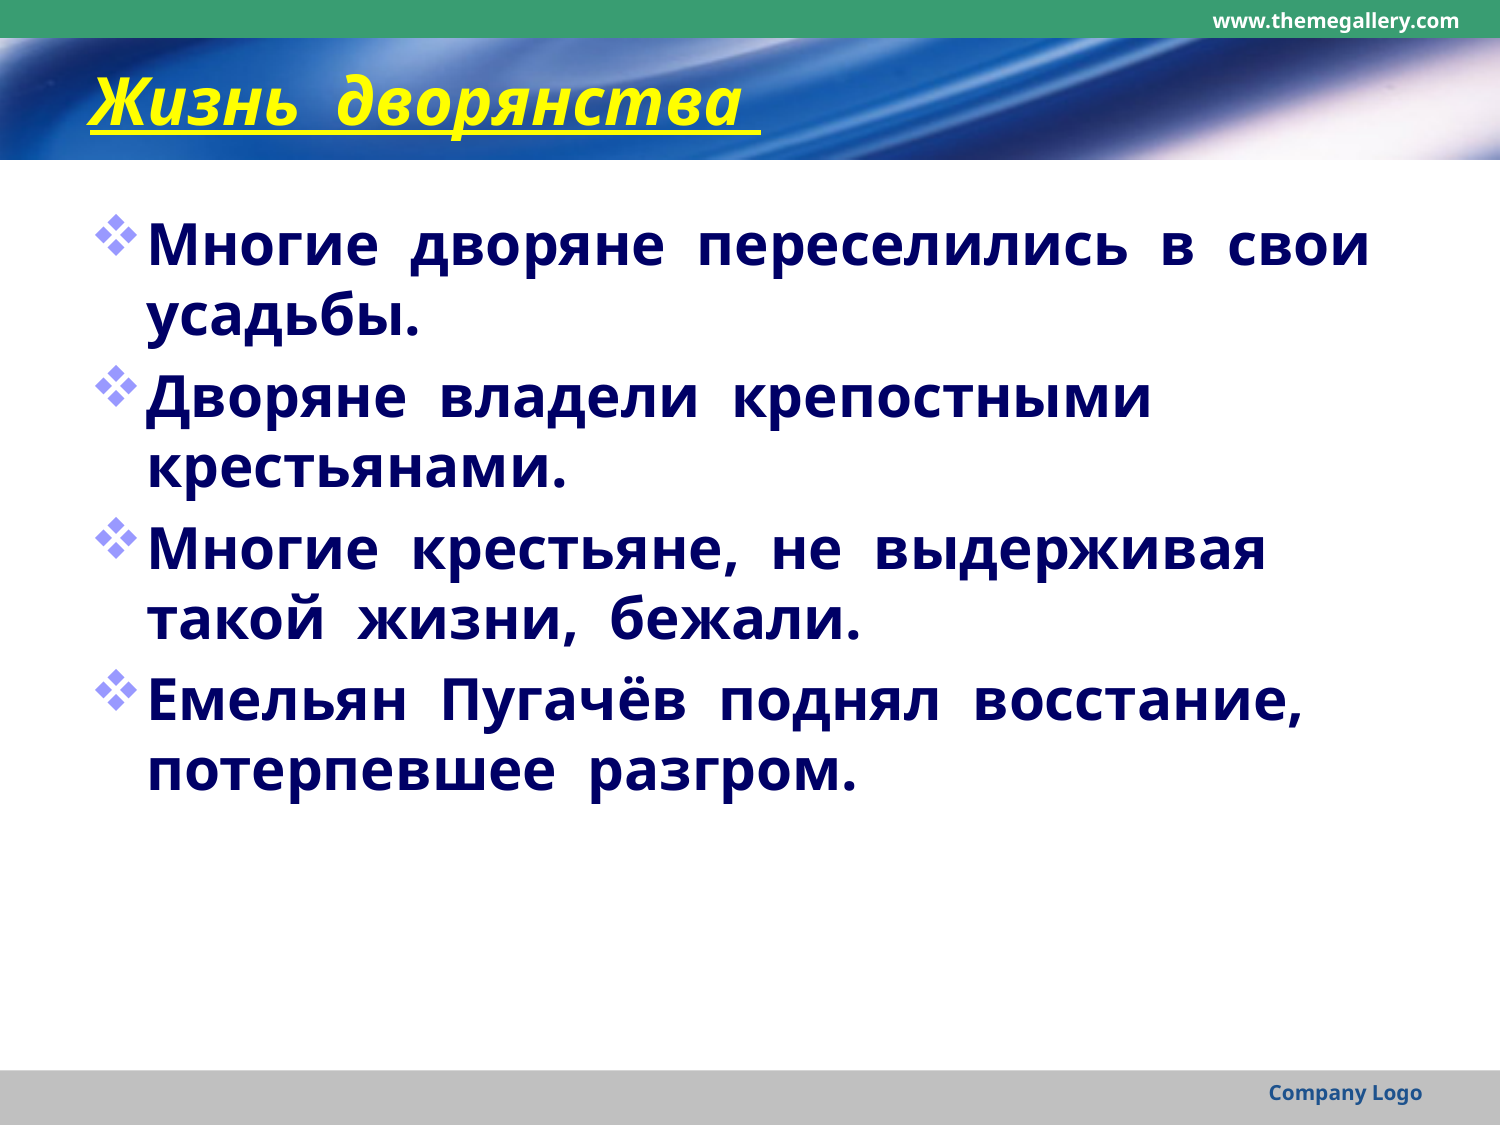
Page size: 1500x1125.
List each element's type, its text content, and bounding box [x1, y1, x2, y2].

title Жизнь дворянства [74, 52, 1451, 145]
list Многие дворяне переселились в свои усадьбы. Дворяне владели крепостными крестьянами. Многие крестьяне, не выдерживая такой жизни, бежали. Емельян Пугачёв поднял восстание, потерпевшее разгром. [74, 199, 1426, 1062]
picture [0, 38, 1500, 160]
slide_number www.themegallery.com [1124, 0, 1476, 38]
footer Company Logo [962, 1072, 1438, 1125]
